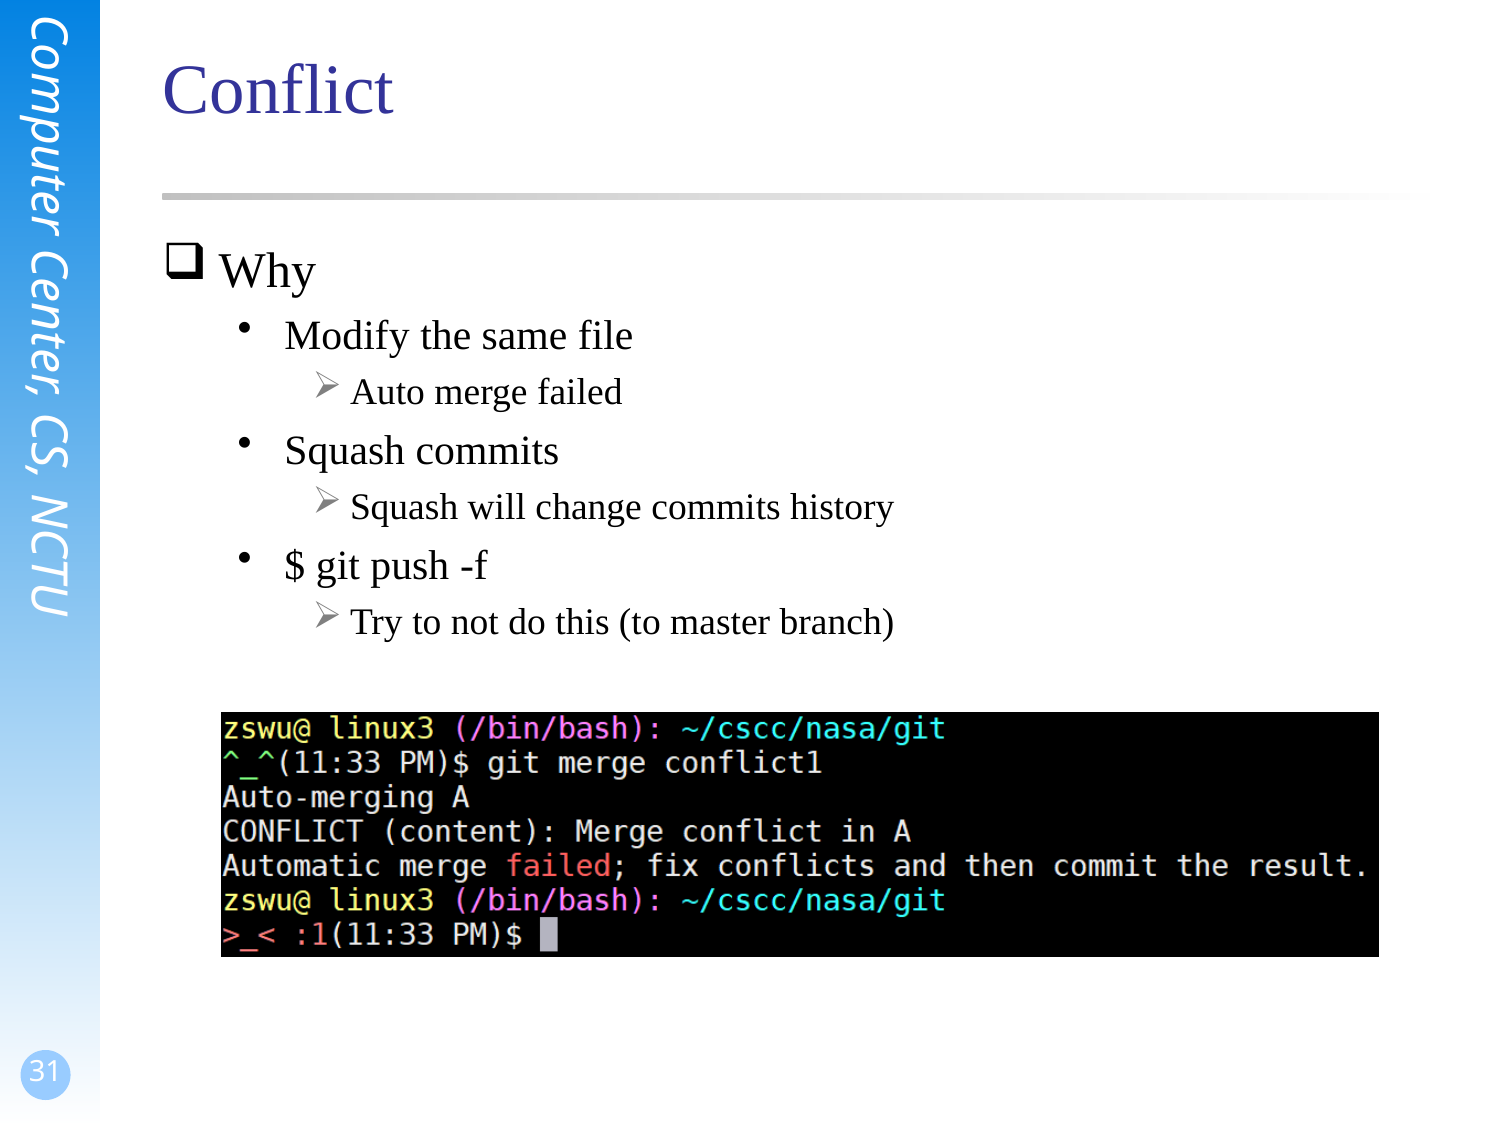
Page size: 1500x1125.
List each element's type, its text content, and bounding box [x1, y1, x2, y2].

title Conflict [162, 42, 1438, 231]
picture [221, 712, 1379, 957]
list Why Modify the same file Auto merge failed Squash commits Squash will change commits history $ git push -f Try to not do this (to master branch) [162, 237, 1438, 1000]
